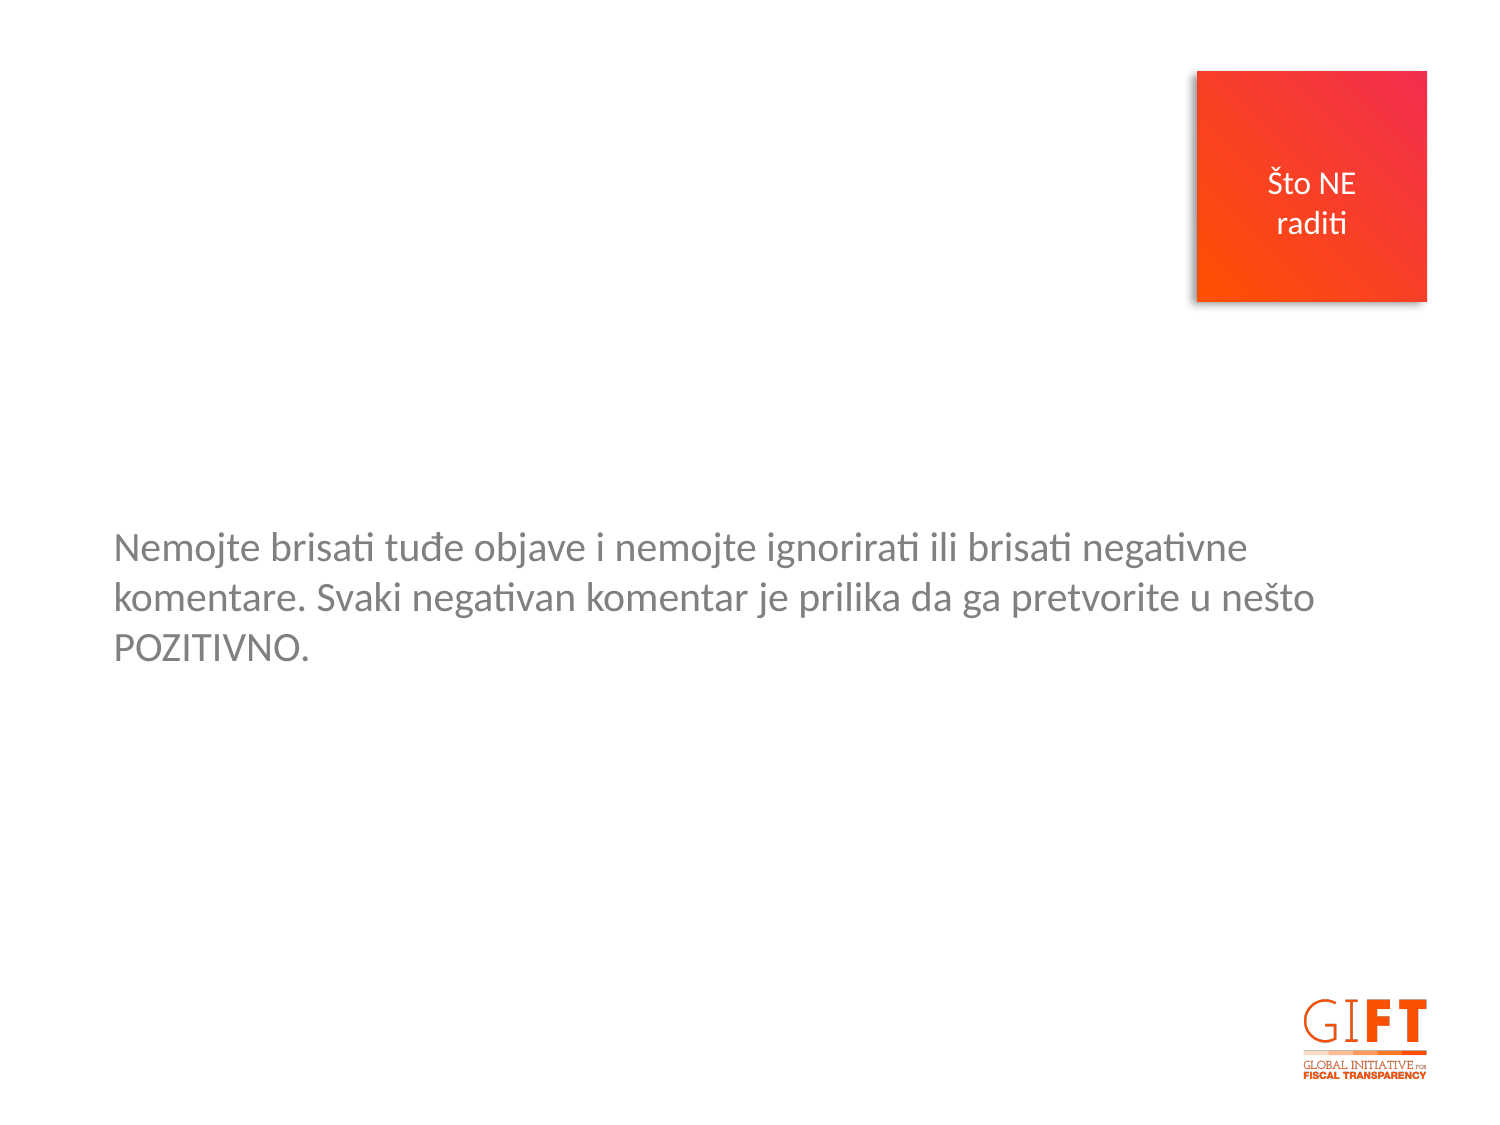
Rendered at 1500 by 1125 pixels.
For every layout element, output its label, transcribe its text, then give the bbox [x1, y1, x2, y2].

text_box [1196, 70, 1428, 302]
text_box Nemojte brisati tuđe objave i nemojte ignorirati ili brisati negativne komentare. Svaki negativan komentar je prilika da ga pretvorite u nešto POZITIVNO. [98, 512, 1427, 677]
text_box Što NE raditi [1218, 153, 1406, 249]
picture [1303, 999, 1427, 1079]
